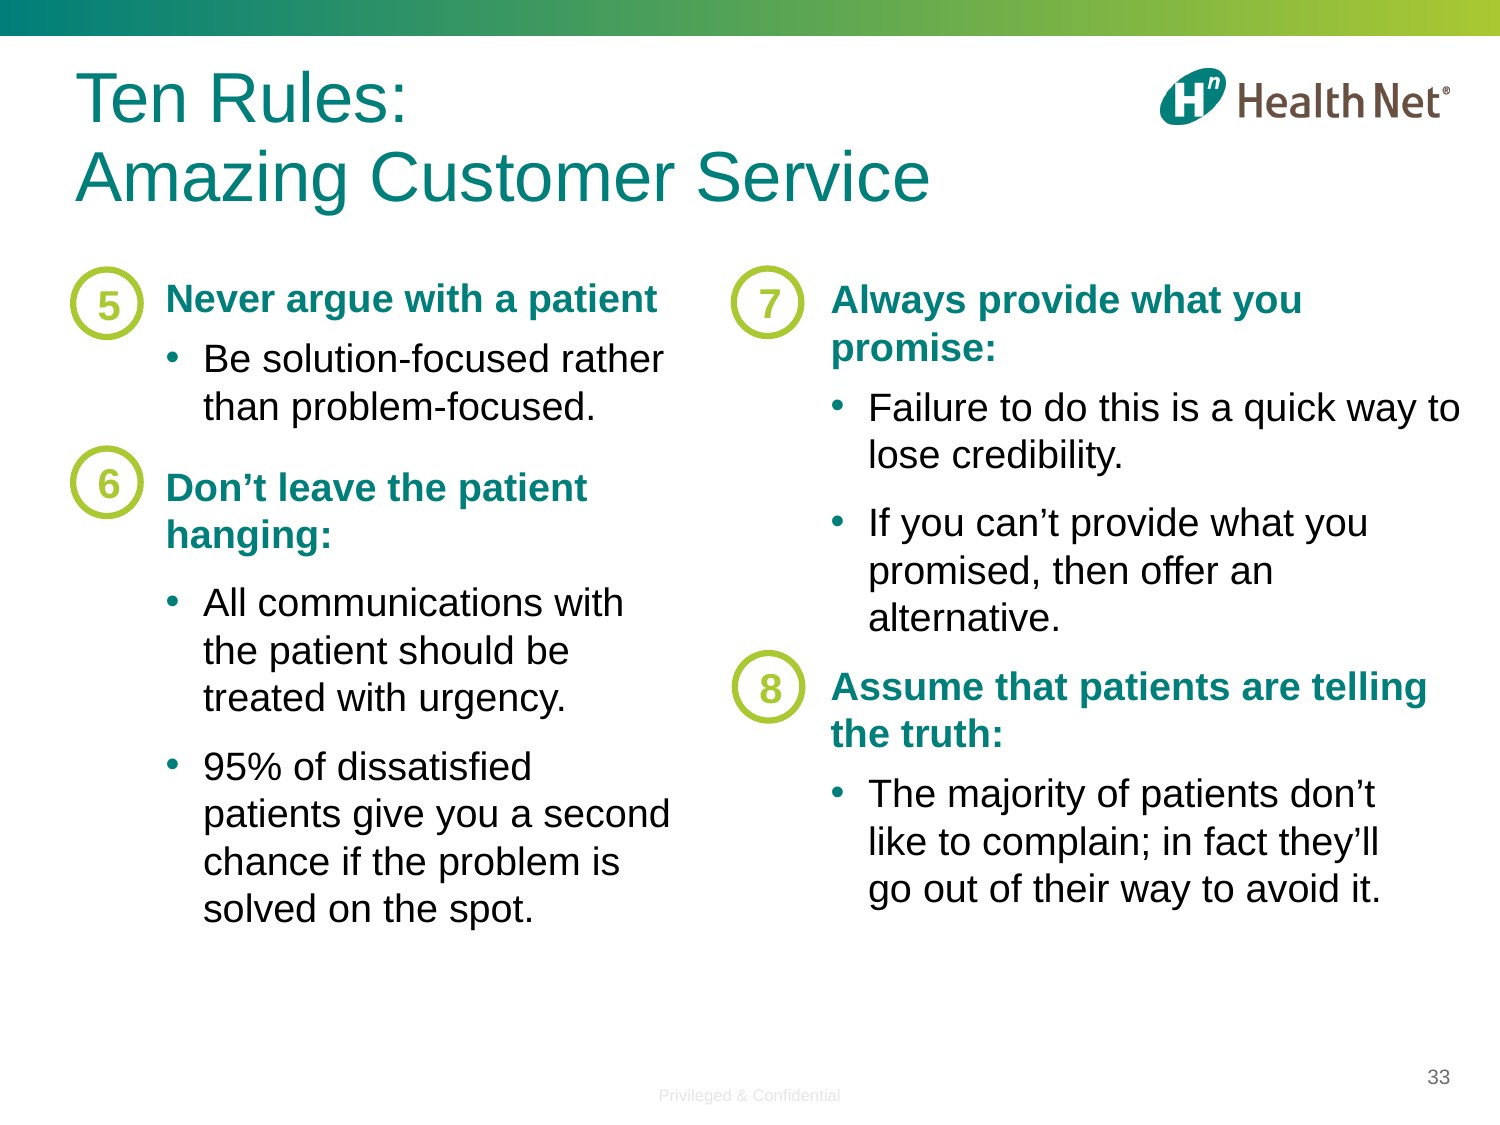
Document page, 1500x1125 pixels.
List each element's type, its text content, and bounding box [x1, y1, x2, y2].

text_box 8 [733, 651, 804, 722]
picture [1160, 68, 1450, 125]
slide_number 33 [1299, 1050, 1451, 1089]
text_box 7 [732, 267, 803, 338]
title Ten Rules: Amazing Customer Service [75, 56, 1125, 222]
list Always provide what you promise: Failure to do this is a quick way to lose credibility. If you can’t provide what you promised, then offer an alternative. Assume that patients are telling the truth: The majority of patients don’t like to complain; in fact they’ll go out of their way to avoid it. [830, 274, 1463, 988]
text_box 6 [72, 447, 142, 518]
text_box 5 [72, 268, 142, 339]
text_box Never argue with a patient Be solution-focused rather than problem-focused. Don’t leave the patient hanging: All communications with the patient should be treated with urgency. 95% of dissatisfied patients give you a second chance if the problem is solved on the spot. [165, 273, 679, 989]
